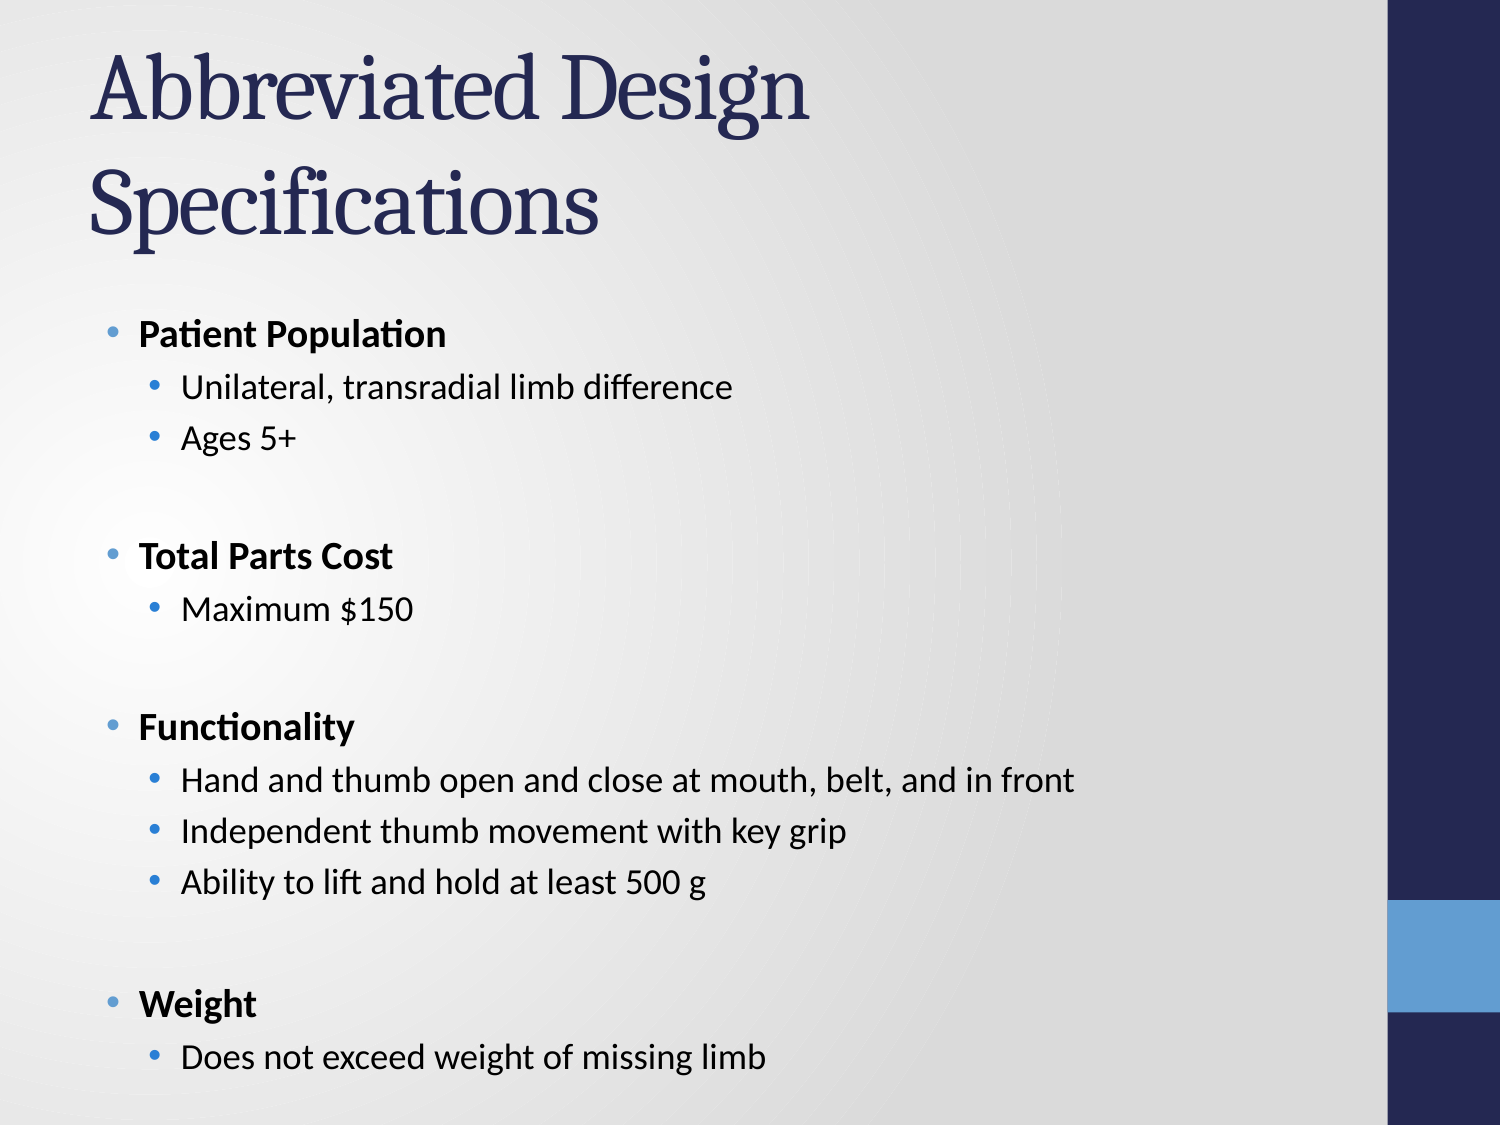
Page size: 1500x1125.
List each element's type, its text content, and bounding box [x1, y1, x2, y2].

list Patient Population Unilateral, transradial limb difference Ages 5+ Total Parts Cost Maximum $150 Functionality Hand and thumb open and close at mouth, belt, and in front Independent thumb movement with key grip Ability to lift and hold at least 500 g Weight Does not exceed weight of missing limb [75, 299, 1325, 1088]
title Abbreviated Design Specifications [75, 45, 1325, 233]
